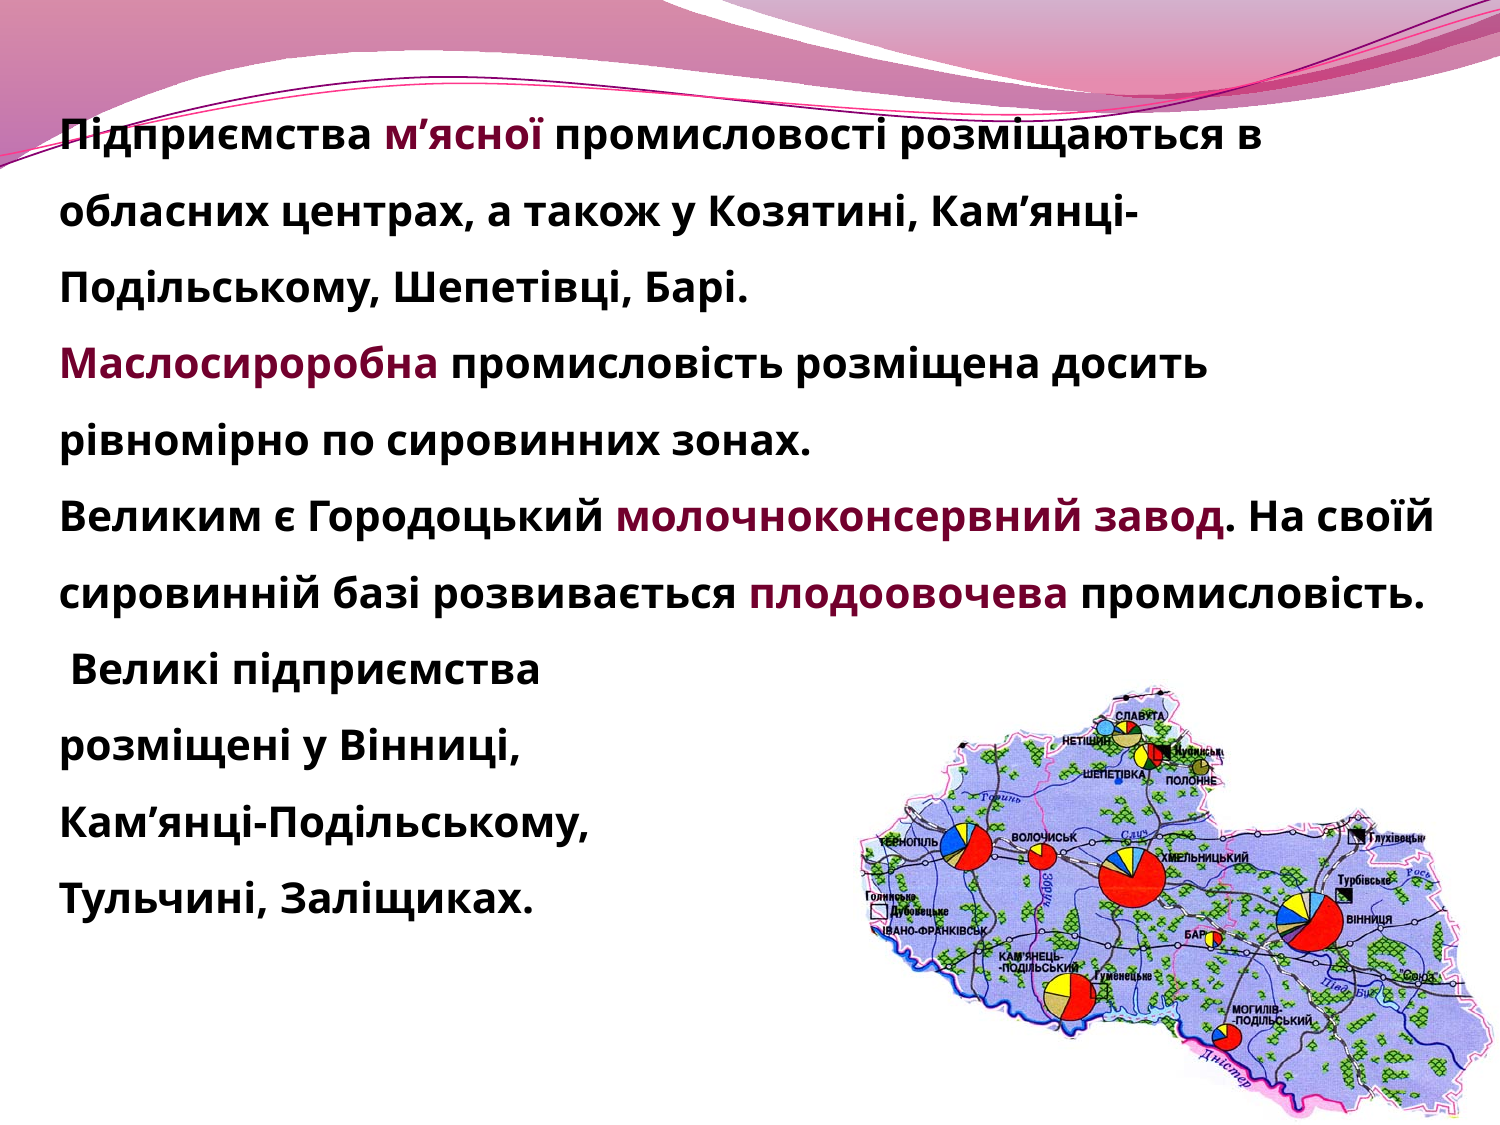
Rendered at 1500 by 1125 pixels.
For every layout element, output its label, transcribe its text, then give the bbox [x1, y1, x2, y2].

title Підприємства м’ясної промисловості розміщаються в обласних центрах, а також у Козятині, Кам’янці-Подільському, Шепетівці, Барі. Маслосироробна промисловість розміщена досить рівномірно по сировинних зонах. Великим є Городоцький молочноконсервний завод. На своїй сировинній базі розвивається плодоовочева промисловість. Великі підприємства розміщені у Вінниці, Кам’янці-Подільському, Тульчині, Заліщиках. [58, 82, 1454, 985]
picture [853, 679, 1500, 1125]
